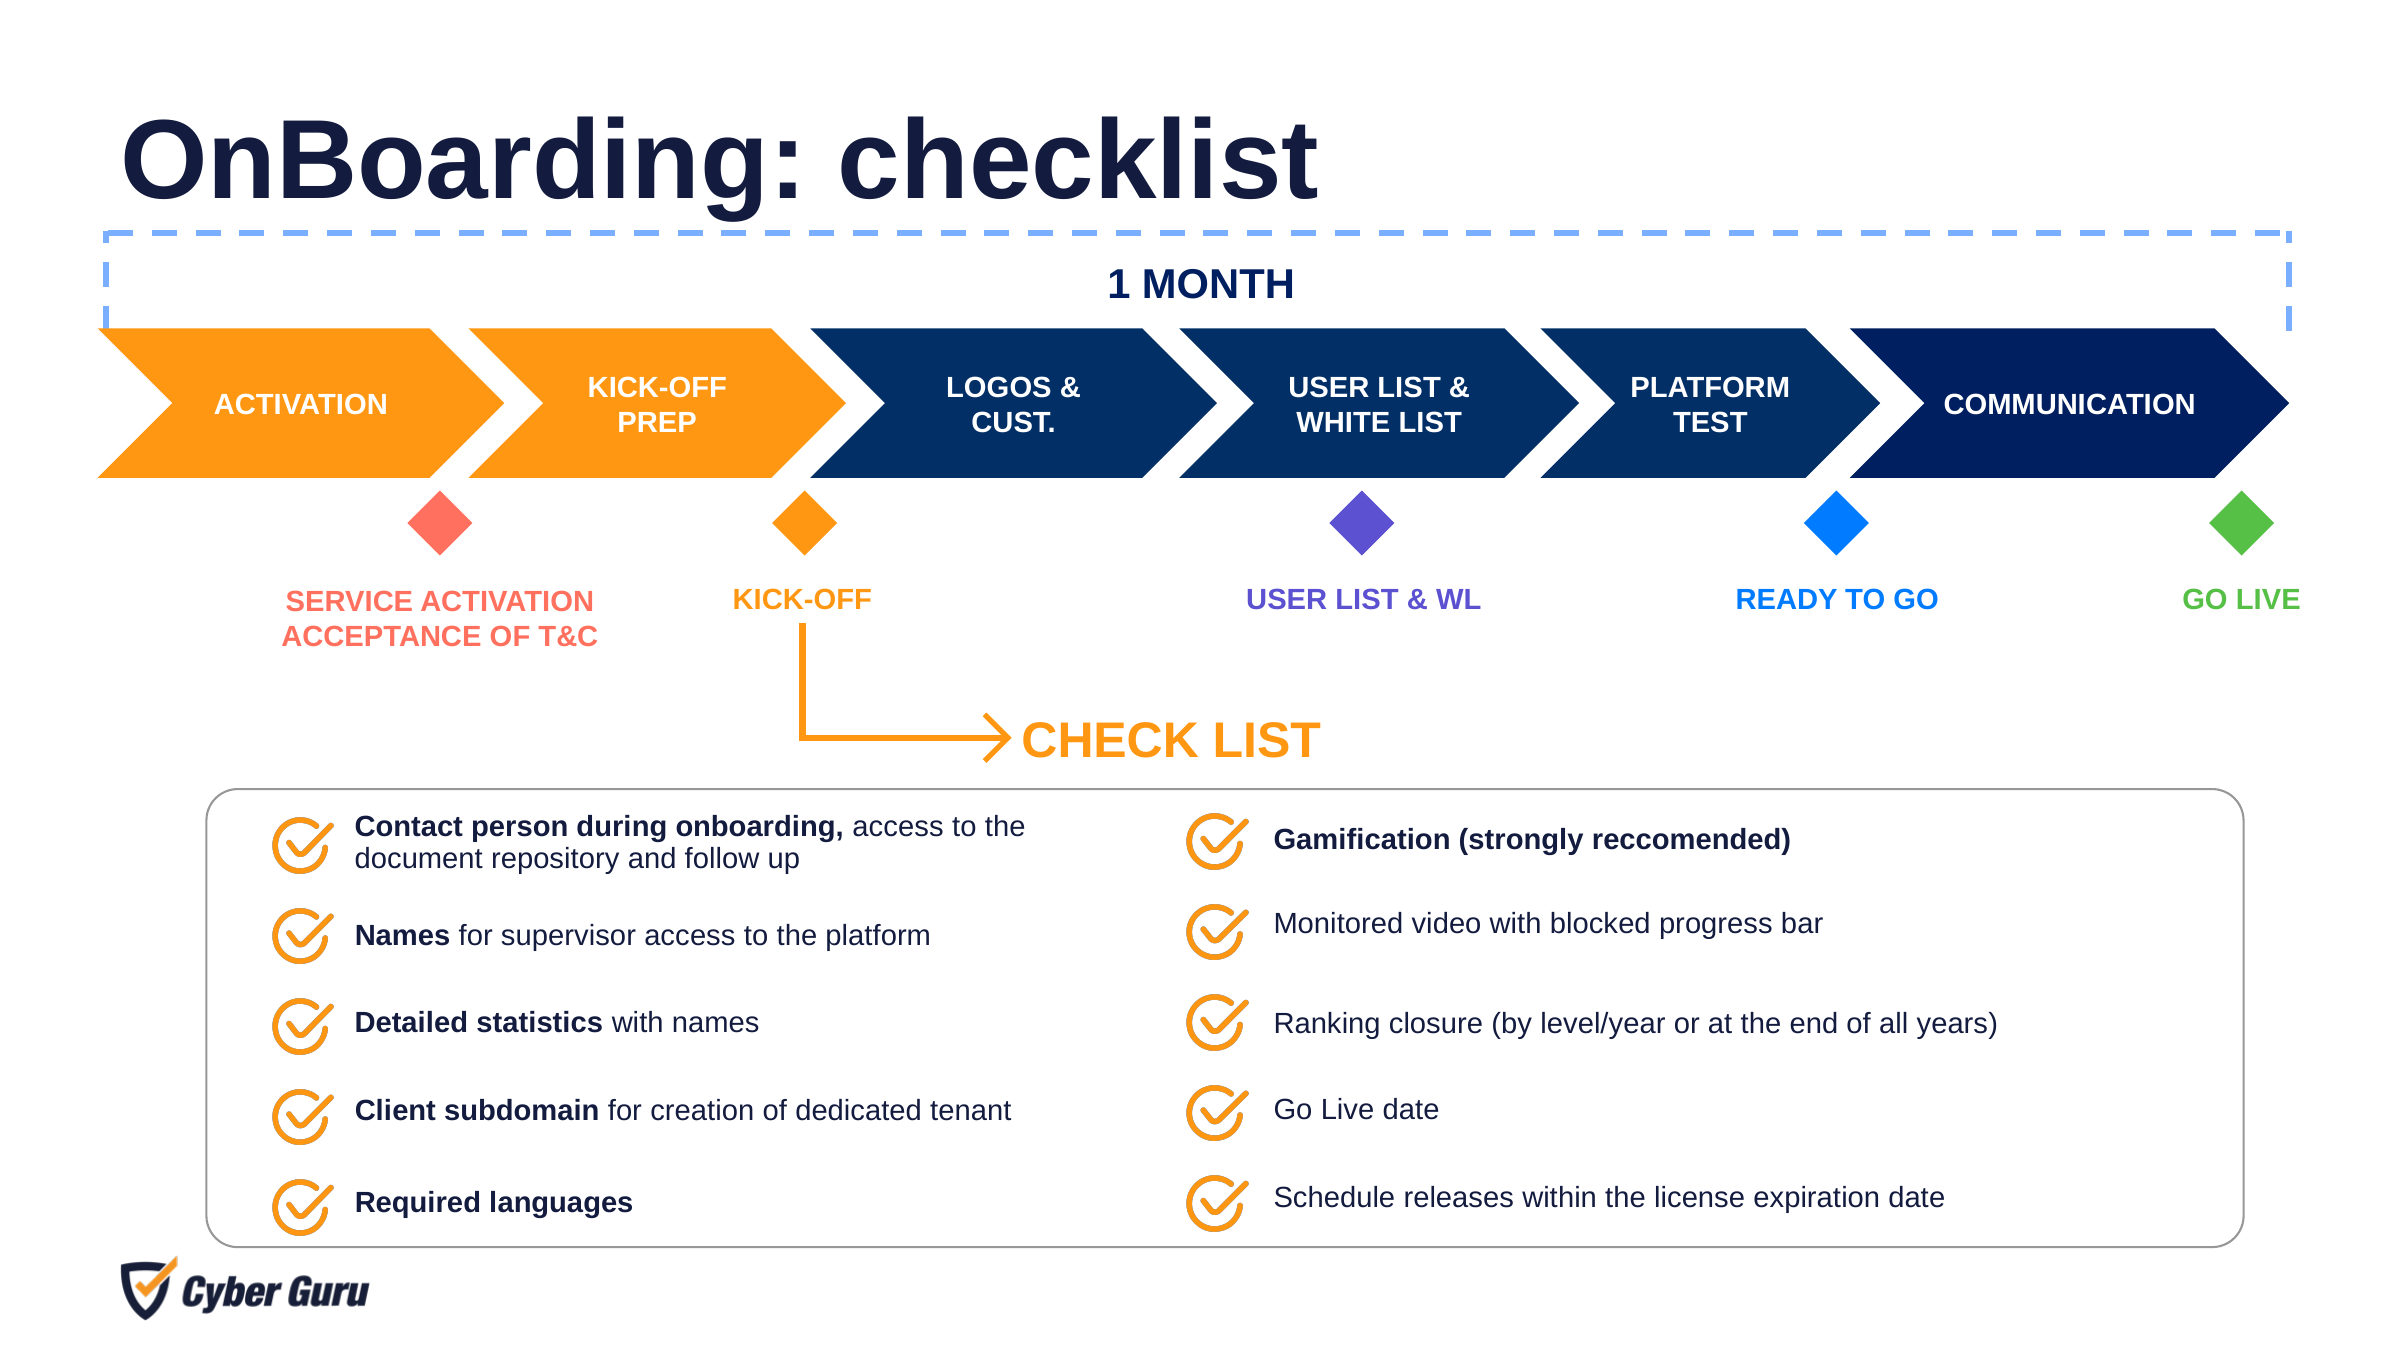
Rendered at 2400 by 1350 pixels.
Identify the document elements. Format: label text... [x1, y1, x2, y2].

title OnBoarding: checklist [120, 85, 2280, 199]
text_box SERVICE ACTIVATION ACCEPTANCE OF T&C [137, 575, 743, 660]
text_box [2207, 488, 2277, 558]
text_box COMMUNICATION [1848, 342, 2292, 480]
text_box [802, 623, 1012, 764]
text_box USER LIST & WL [1225, 573, 1503, 624]
text_box [204, 786, 2246, 1250]
text_box ACTIVATION [95, 342, 507, 480]
text_box READY TO GO [1719, 573, 1956, 624]
text_box [405, 488, 475, 558]
text_box USER LIST & WHITE LIST [1177, 342, 1582, 480]
text_box GO LIVE [2166, 573, 2317, 624]
text_box CHECK LIST [1006, 700, 1336, 776]
text_box PLATFORM TEST [1538, 342, 1883, 480]
picture [107, 1250, 384, 1330]
text_box [1801, 488, 1871, 558]
text_box [770, 488, 840, 558]
text_box KICK-OFF PREP [466, 342, 849, 480]
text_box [101, 231, 2290, 331]
text_box [1327, 488, 1397, 558]
text_box KICK-OFF [716, 573, 889, 624]
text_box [269, 811, 2232, 1238]
text_box LOGOS & CUST. [808, 342, 1219, 480]
